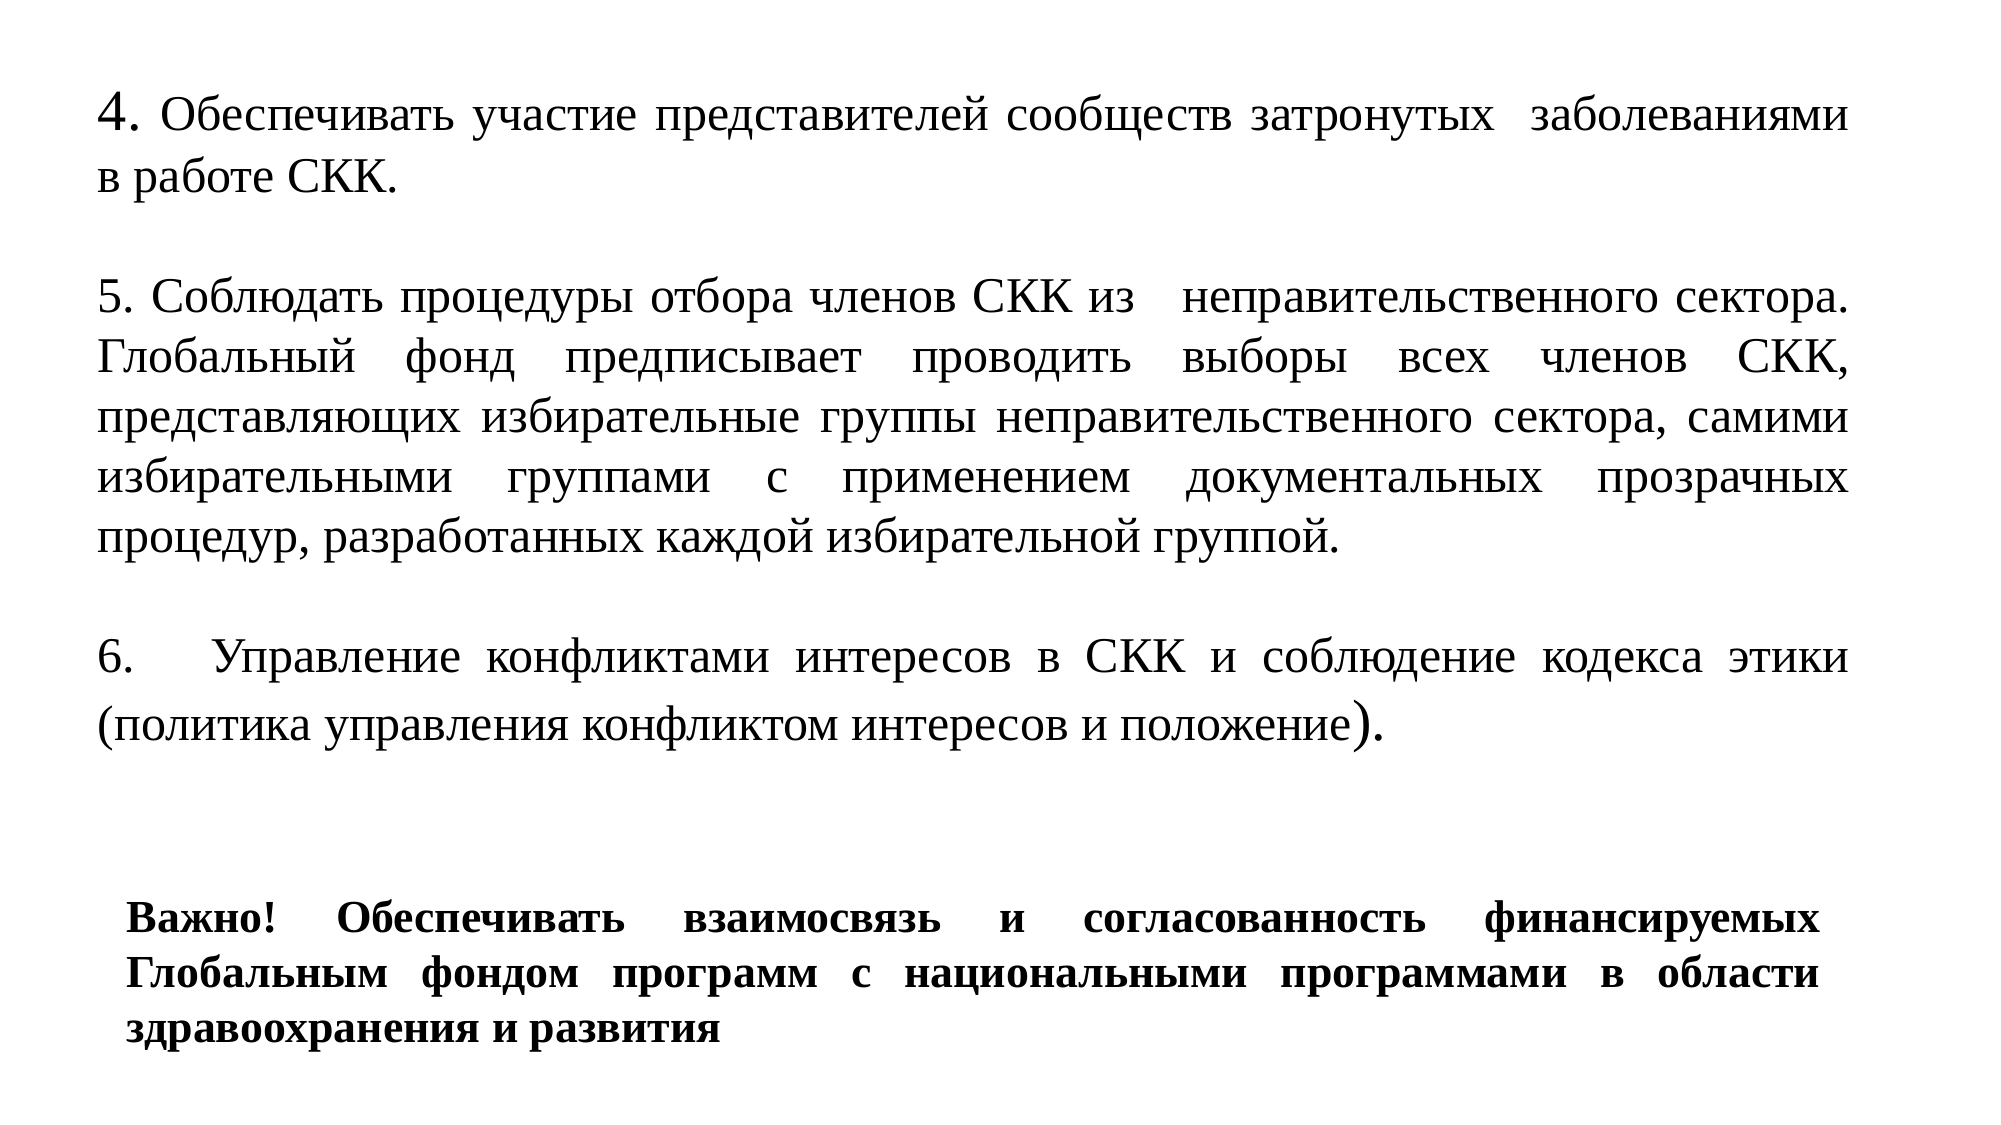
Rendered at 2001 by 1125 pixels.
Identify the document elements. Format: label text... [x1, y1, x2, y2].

list 4. Обеспечивать участие представителей сообществ затронутых заболеваниями в работе СКК. 5. Соблюдать процедуры отбора членов СКК из неправительственного сектора. Глобальный фонд предписывает проводить выборы всех членов СКК, представляющих избирательные группы неправительственного сектора, самими избирательными группами с применением документальных прозрачных процедур, разработанных каждой избирательной группой. 6. Управление конфликтами интересов в СКК и соблюдение кодекса этики (политика управления конфликтом интересов и положение). [82, 65, 1866, 880]
text_box Важно! Обеспечивать взаимосвязь и согласованность финансируемых Глобальным фондом программ с национальными программами в области здравоохранения и развития [112, 879, 1837, 1060]
